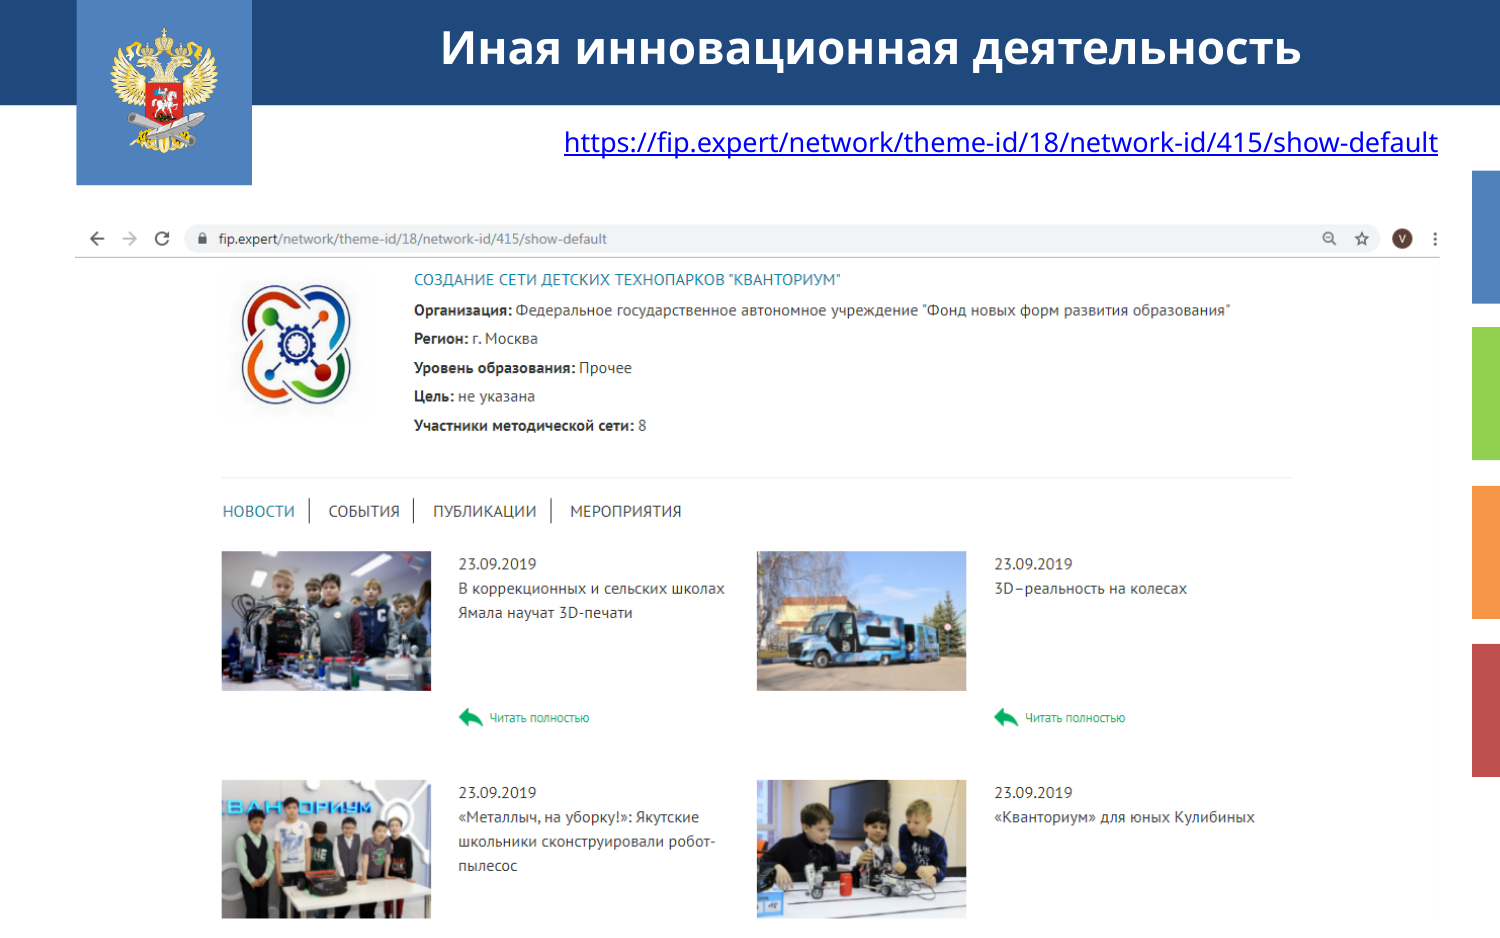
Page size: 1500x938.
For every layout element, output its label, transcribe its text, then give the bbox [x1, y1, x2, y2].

picture [74, 222, 1440, 919]
text_box https://fip.expert/network/theme-id/18/network-id/415/show-default [549, 117, 1488, 170]
text_box Иная инновационная деятельность [242, 11, 1500, 82]
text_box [1471, 170, 1500, 778]
picture [110, 28, 218, 153]
